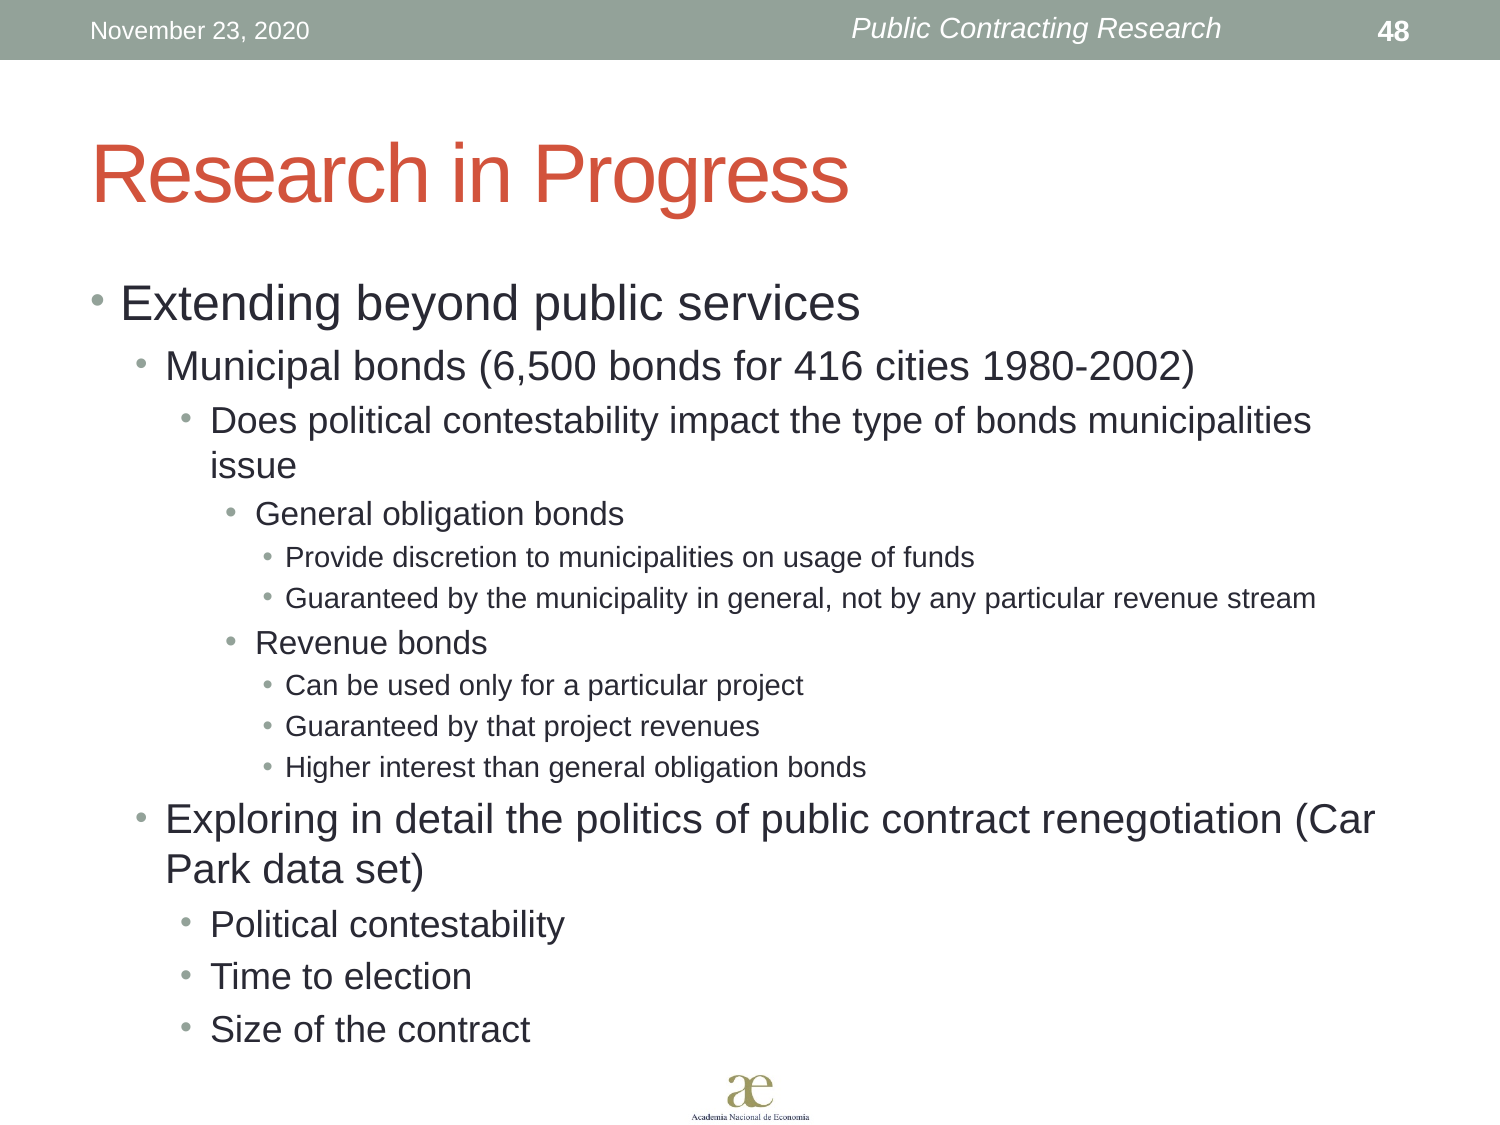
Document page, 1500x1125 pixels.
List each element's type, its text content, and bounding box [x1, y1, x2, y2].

title Research in Progress [75, 87, 1425, 250]
slide_number 48 [1250, 3, 1425, 57]
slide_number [75, 3, 550, 57]
list Extending beyond public services Municipal bonds (6,500 bonds for 416 cities 1980-2002) Does political contestability impact the type of bonds municipalities issue General obligation bonds Provide discretion to municipalities on usage of funds Guaranteed by the municipality in general, not by any particular revenue stream Revenue bonds Can be used only for a particular project Guaranteed by that project revenues Higher interest than general obligation bonds Exploring in detail the politics of public contract renegotiation (Car Park data set) Political contestability Time to election Size of the contract [75, 262, 1425, 1063]
picture [682, 1064, 818, 1125]
